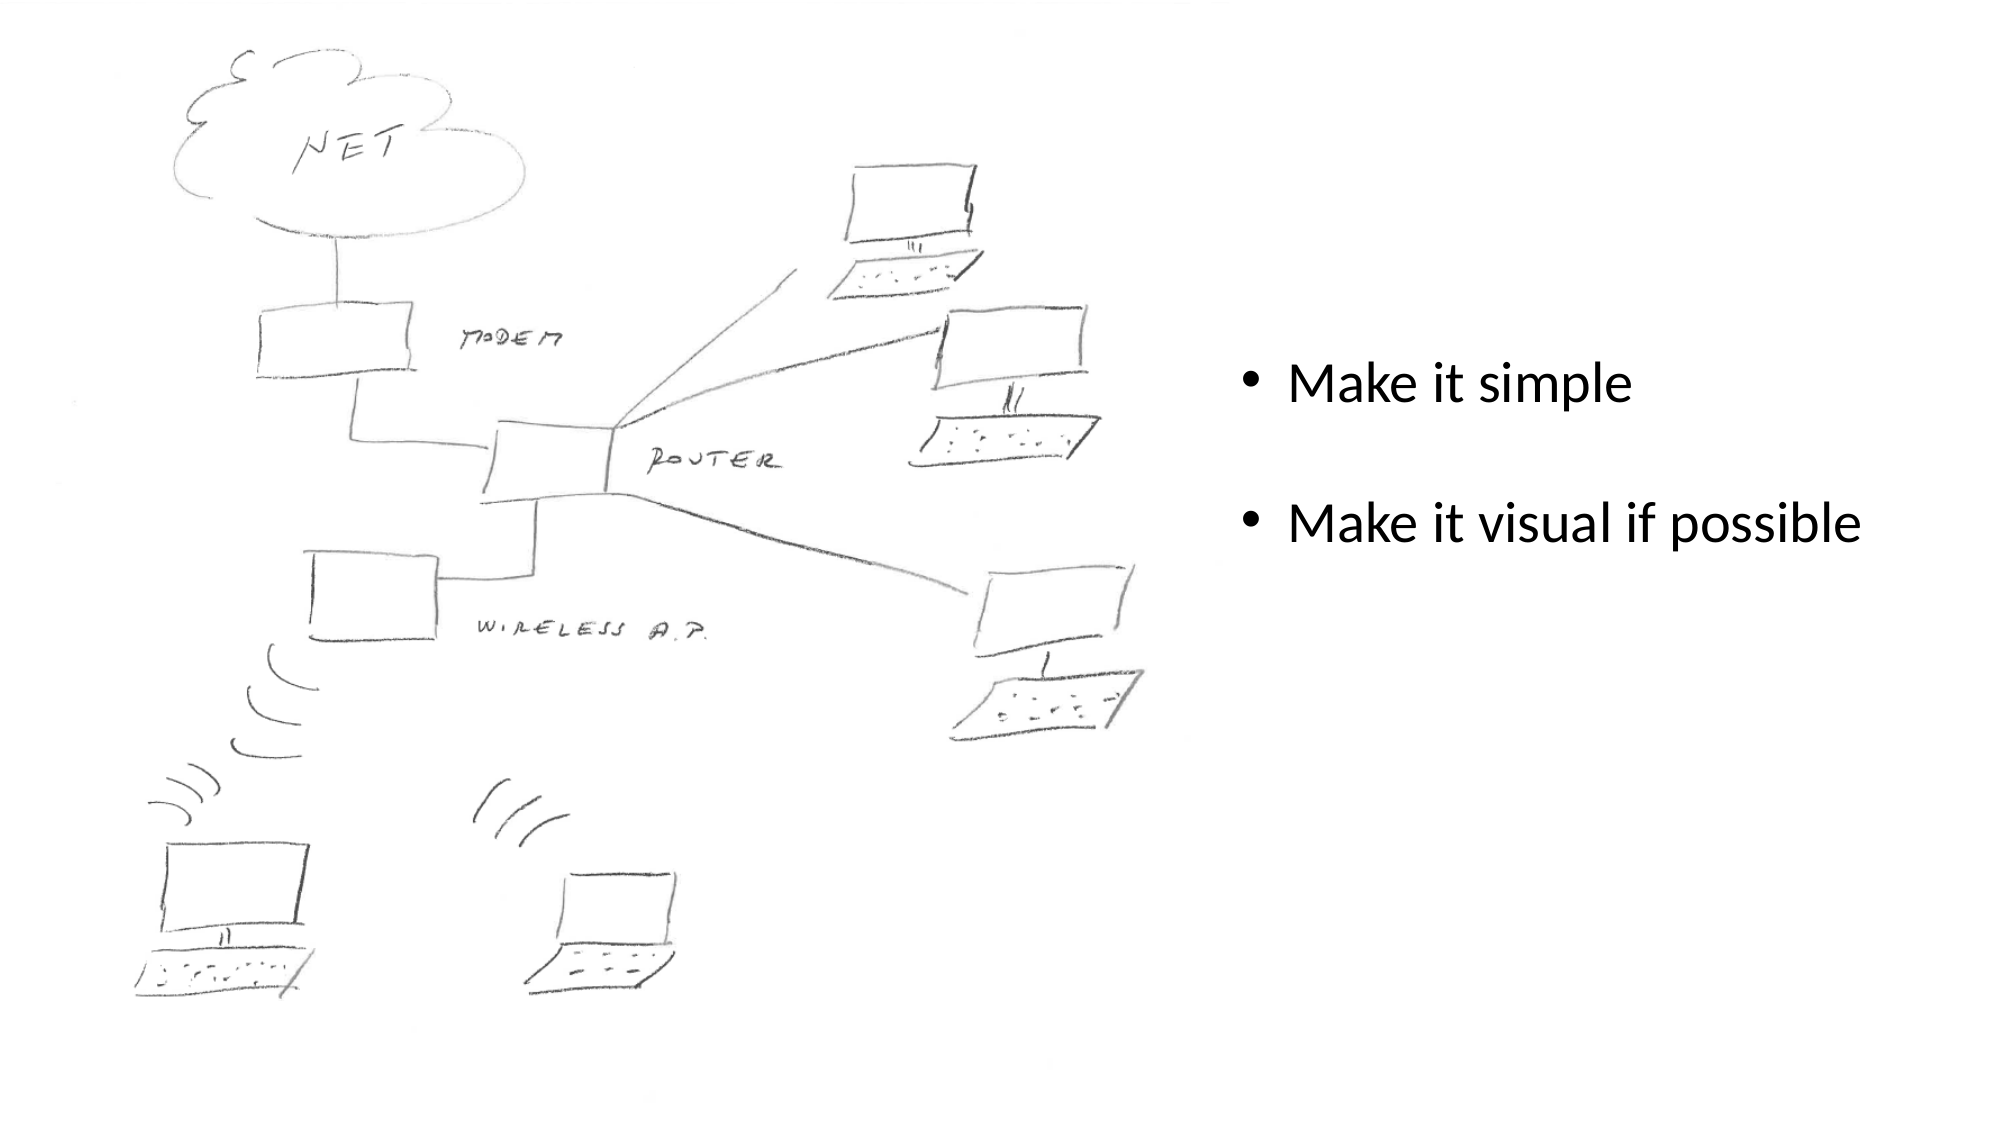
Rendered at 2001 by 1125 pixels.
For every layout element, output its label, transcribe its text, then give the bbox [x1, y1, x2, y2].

picture [0, 2, 1230, 1125]
text_box Make it simple Make it visual if possible [1230, 336, 1885, 632]
